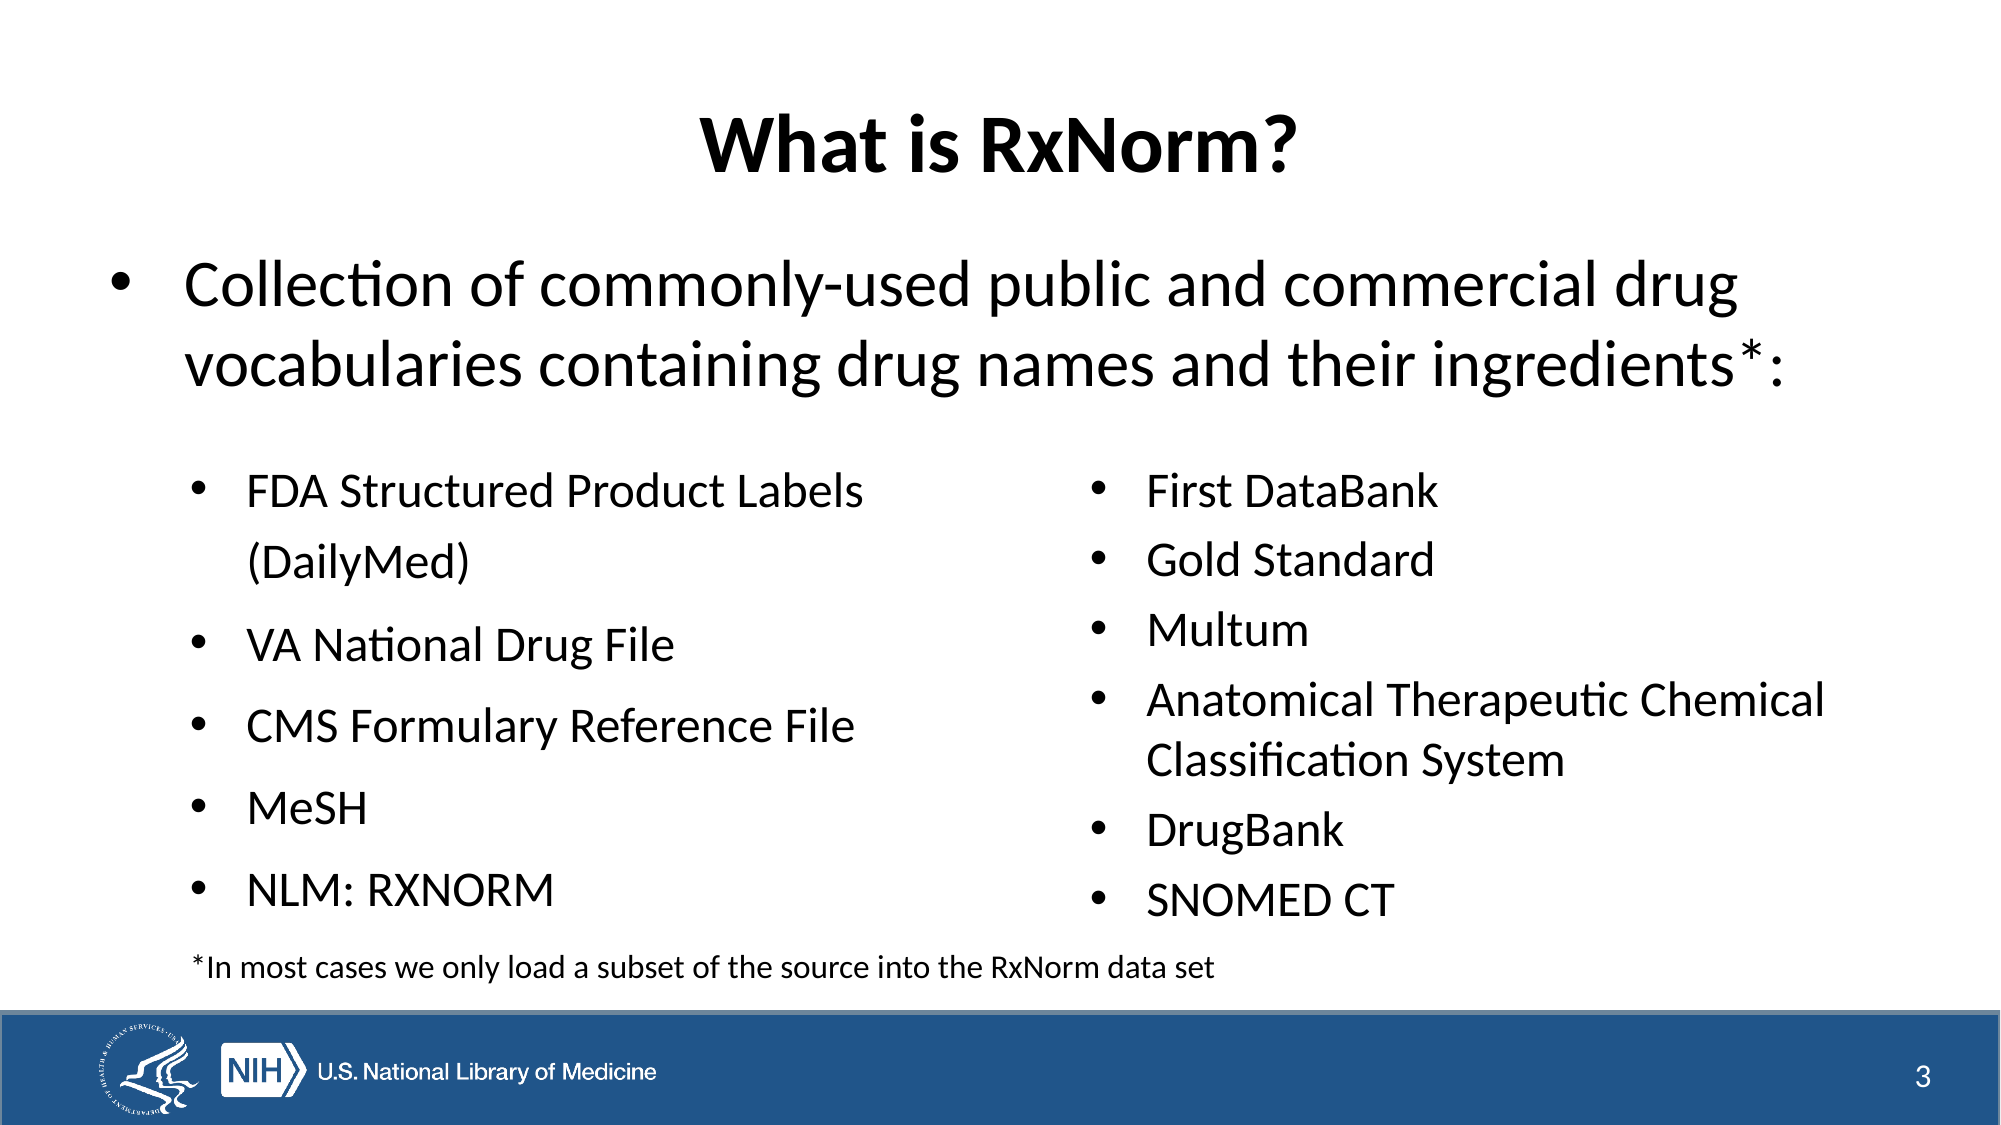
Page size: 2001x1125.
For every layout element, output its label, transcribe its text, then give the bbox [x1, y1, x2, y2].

title What is RxNorm? [99, 45, 1900, 233]
picture [99, 1024, 656, 1115]
text_box Collection of commonly-used public and commercial drug vocabularies containing drug names and their ingredients*: [94, 232, 1820, 408]
list FDA Structured Product Labels (DailyMed) VA National Drug File CMS Formulary Reference File MeSH NLM: RXNORM [174, 437, 1059, 937]
list First DataBank Gold Standard Multum Anatomical Therapeutic Chemical Classification System DrugBank SNOMED CT [1074, 437, 1938, 938]
text_box *In most cases we only load a subset of the source into the RxNorm data set [174, 937, 1243, 993]
